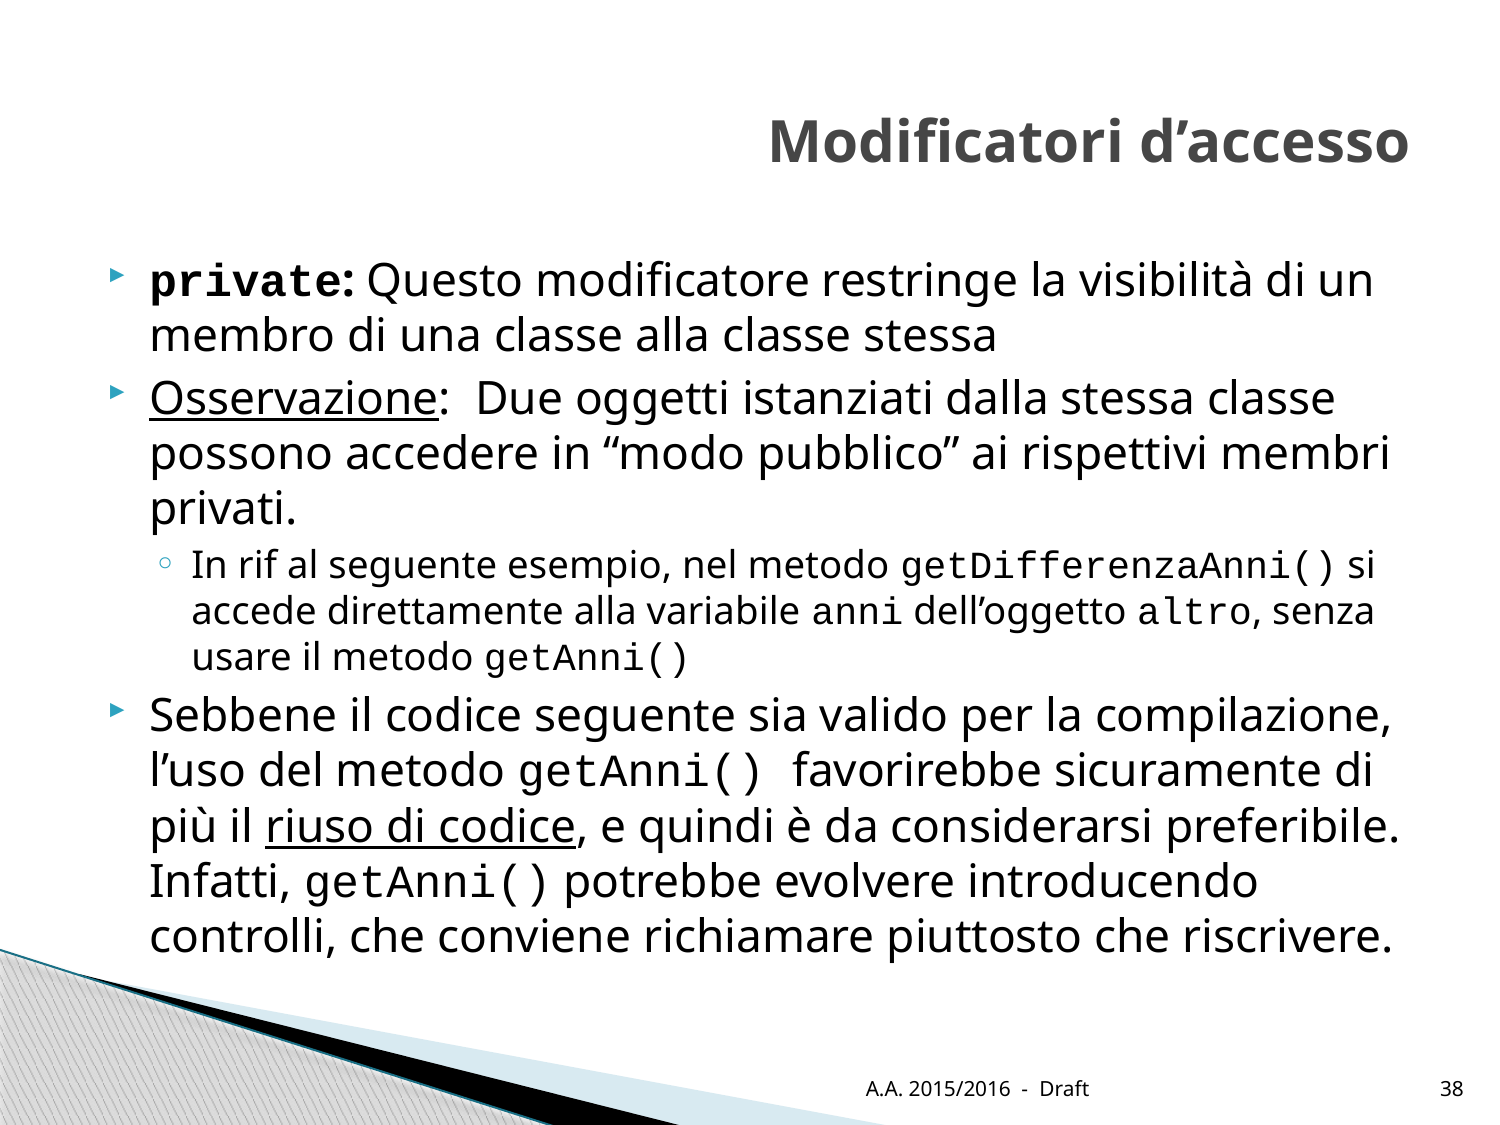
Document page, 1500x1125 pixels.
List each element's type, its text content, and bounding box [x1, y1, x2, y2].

slide_number 38 [1418, 1051, 1479, 1112]
footer A.A. 2015/2016 - Draft [718, 1051, 1105, 1112]
title Modificatori d’accesso [75, 45, 1425, 233]
list private: Questo modificatore restringe la visibilità di un membro di una classe alla classe stessa Osservazione: Due oggetti istanziati dalla stessa classe possono accedere in “modo pubblico” ai rispettivi membri privati. In rif al seguente esempio, nel metodo getDifferenzaAnni() si accede direttamente alla variabile anni dell’oggetto altro, senza usare il metodo getAnni() Sebbene il codice seguente sia valido per la compilazione, l’uso del metodo getAnni() favorirebbe sicuramente di più il riuso di codice, e quindi è da considerarsi preferibile. Infatti, getAnni() potrebbe evolvere introducendo controlli, che conviene richiamare piuttosto che riscrivere. [75, 243, 1425, 986]
